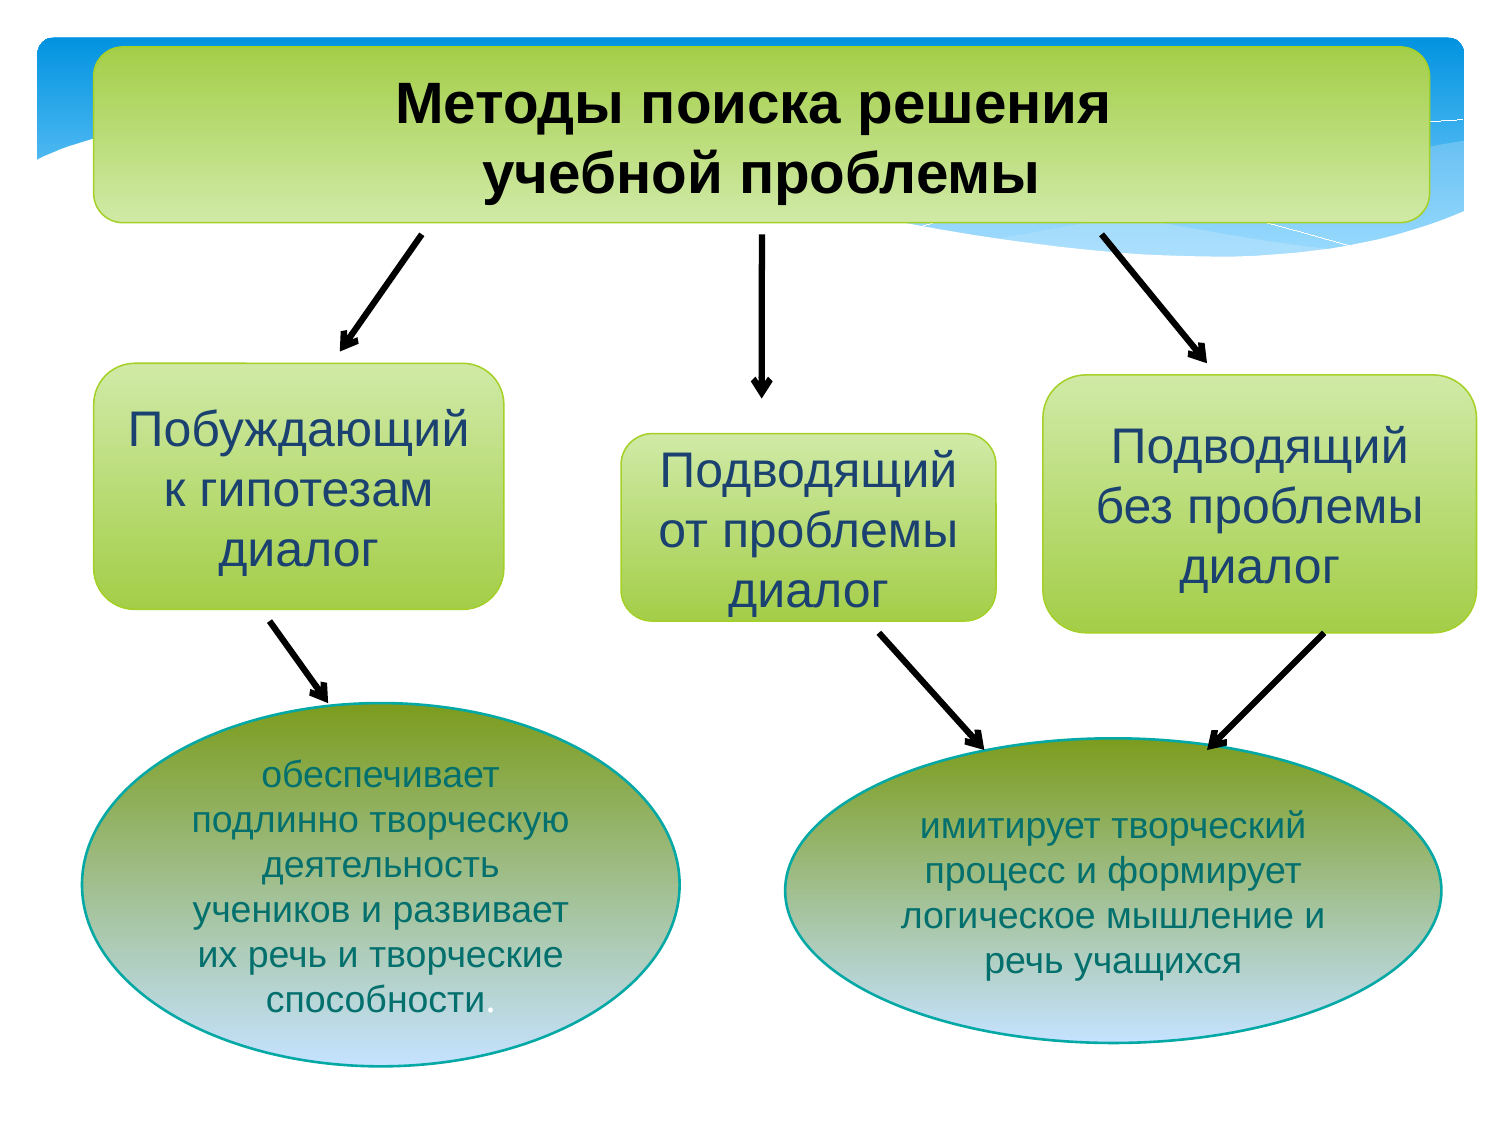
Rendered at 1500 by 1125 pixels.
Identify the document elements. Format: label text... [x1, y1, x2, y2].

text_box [872, 638, 991, 745]
text_box Методы поиска решения учебной проблемы [92, 46, 1431, 224]
text_box Подводящий от проблемы диалог [620, 432, 997, 622]
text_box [257, 632, 341, 692]
text_box имитирует творческий процесс и формирует логическое мышление и речь учащихся [783, 737, 1443, 1045]
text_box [1089, 245, 1219, 352]
text_box Побуждающий к гипотезам диалог [92, 362, 505, 611]
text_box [1206, 632, 1325, 751]
text_box обеспечивает подлинно творческую деятельность учеников и развивает их речь и творческие способности. [80, 701, 681, 1068]
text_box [321, 251, 440, 335]
text_box Подводящий без проблемы диалог [1042, 374, 1478, 634]
